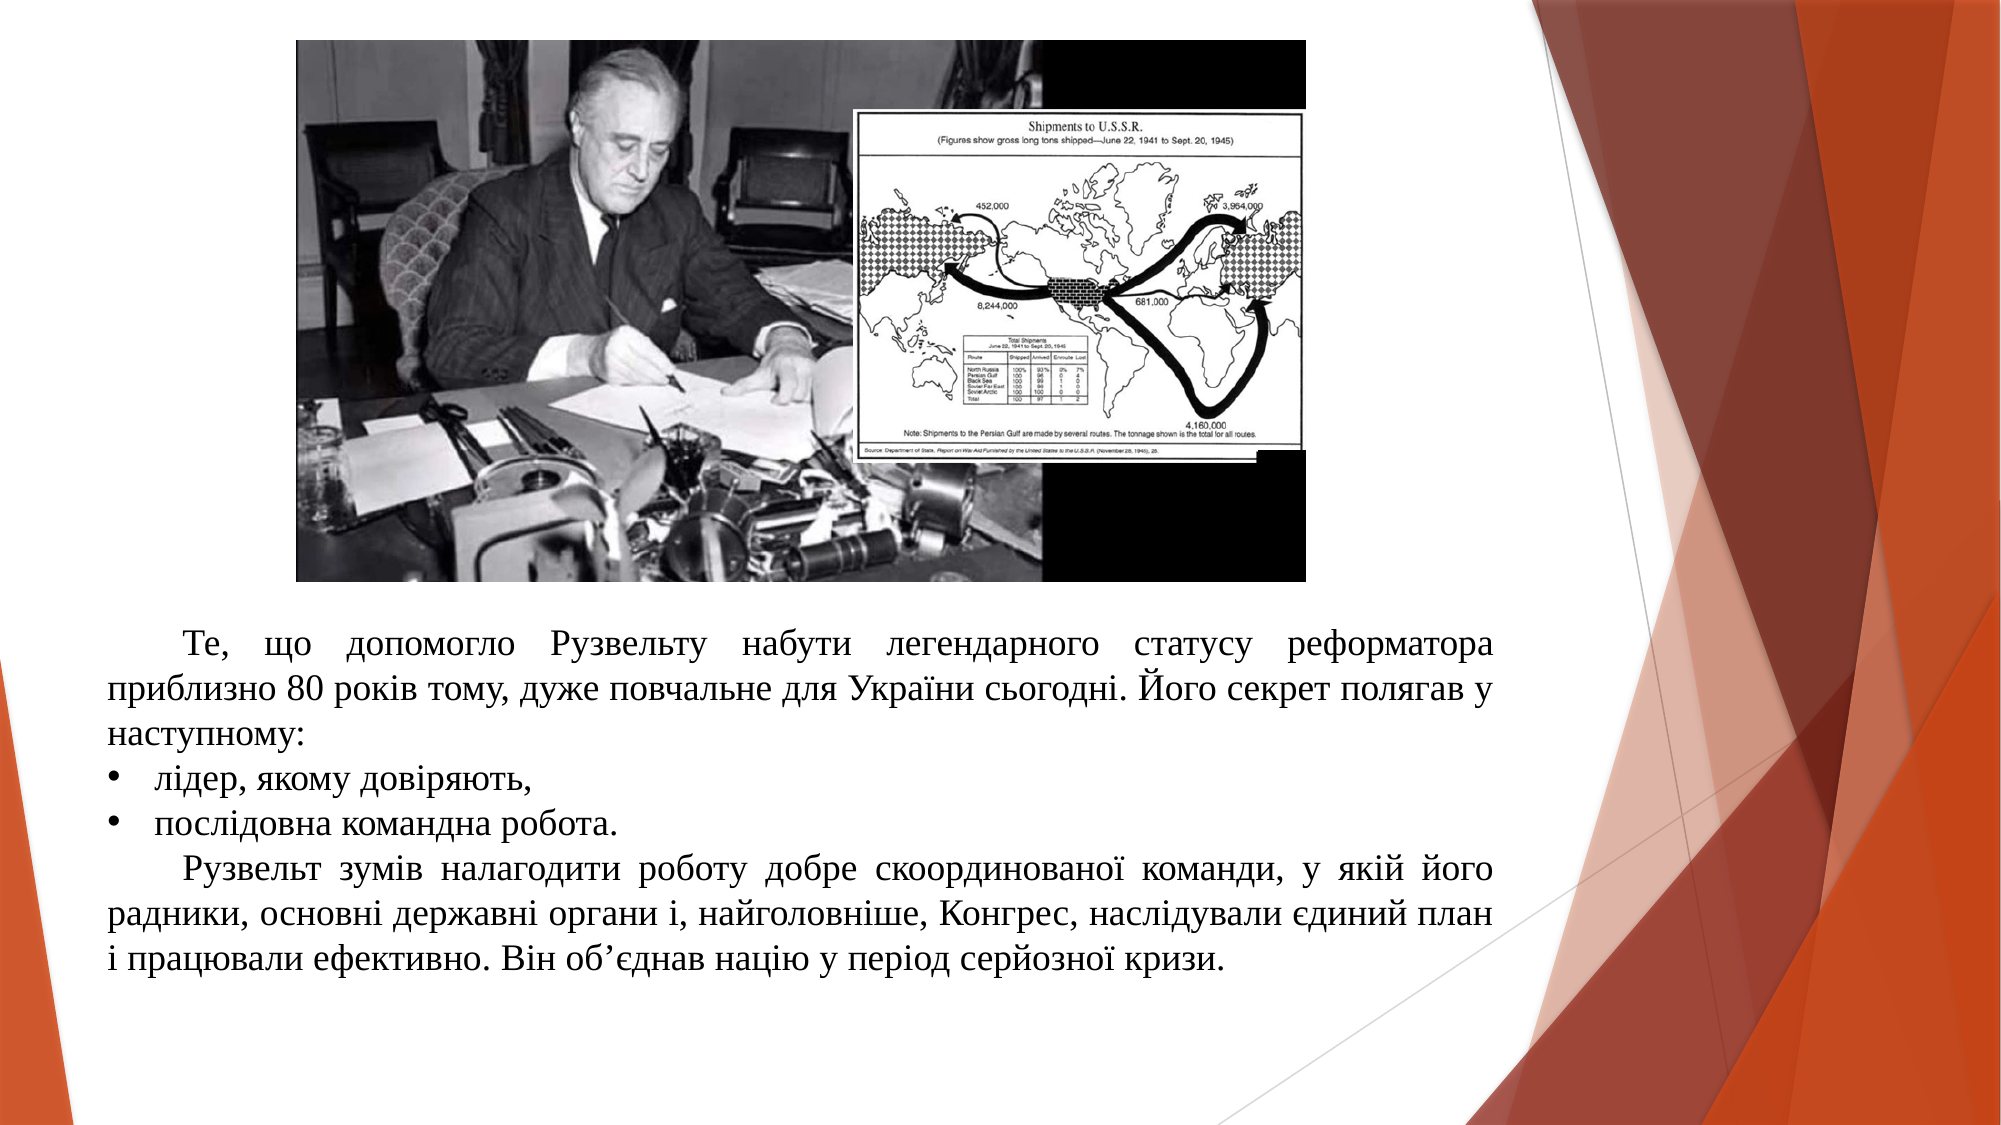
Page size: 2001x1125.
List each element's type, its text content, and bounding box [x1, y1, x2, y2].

picture [296, 40, 1307, 583]
text_box Те, що допомогло Рузвельту набути легендарного статусу реформатора приблизно 80 років тому, дуже повчальне для України сьогодні. Його секрет полягав у наступному: лідер, якому довіряють, послідовна командна робота. Рузвельт зумів налагодити роботу добре скоординованої команди, у якій його радники, основні державні органи і, найголовніше, Конгрес, наслідували єдиний план і працювали ефективно. Він об’єднав націю у період серйозної кризи. [92, 610, 1510, 986]
